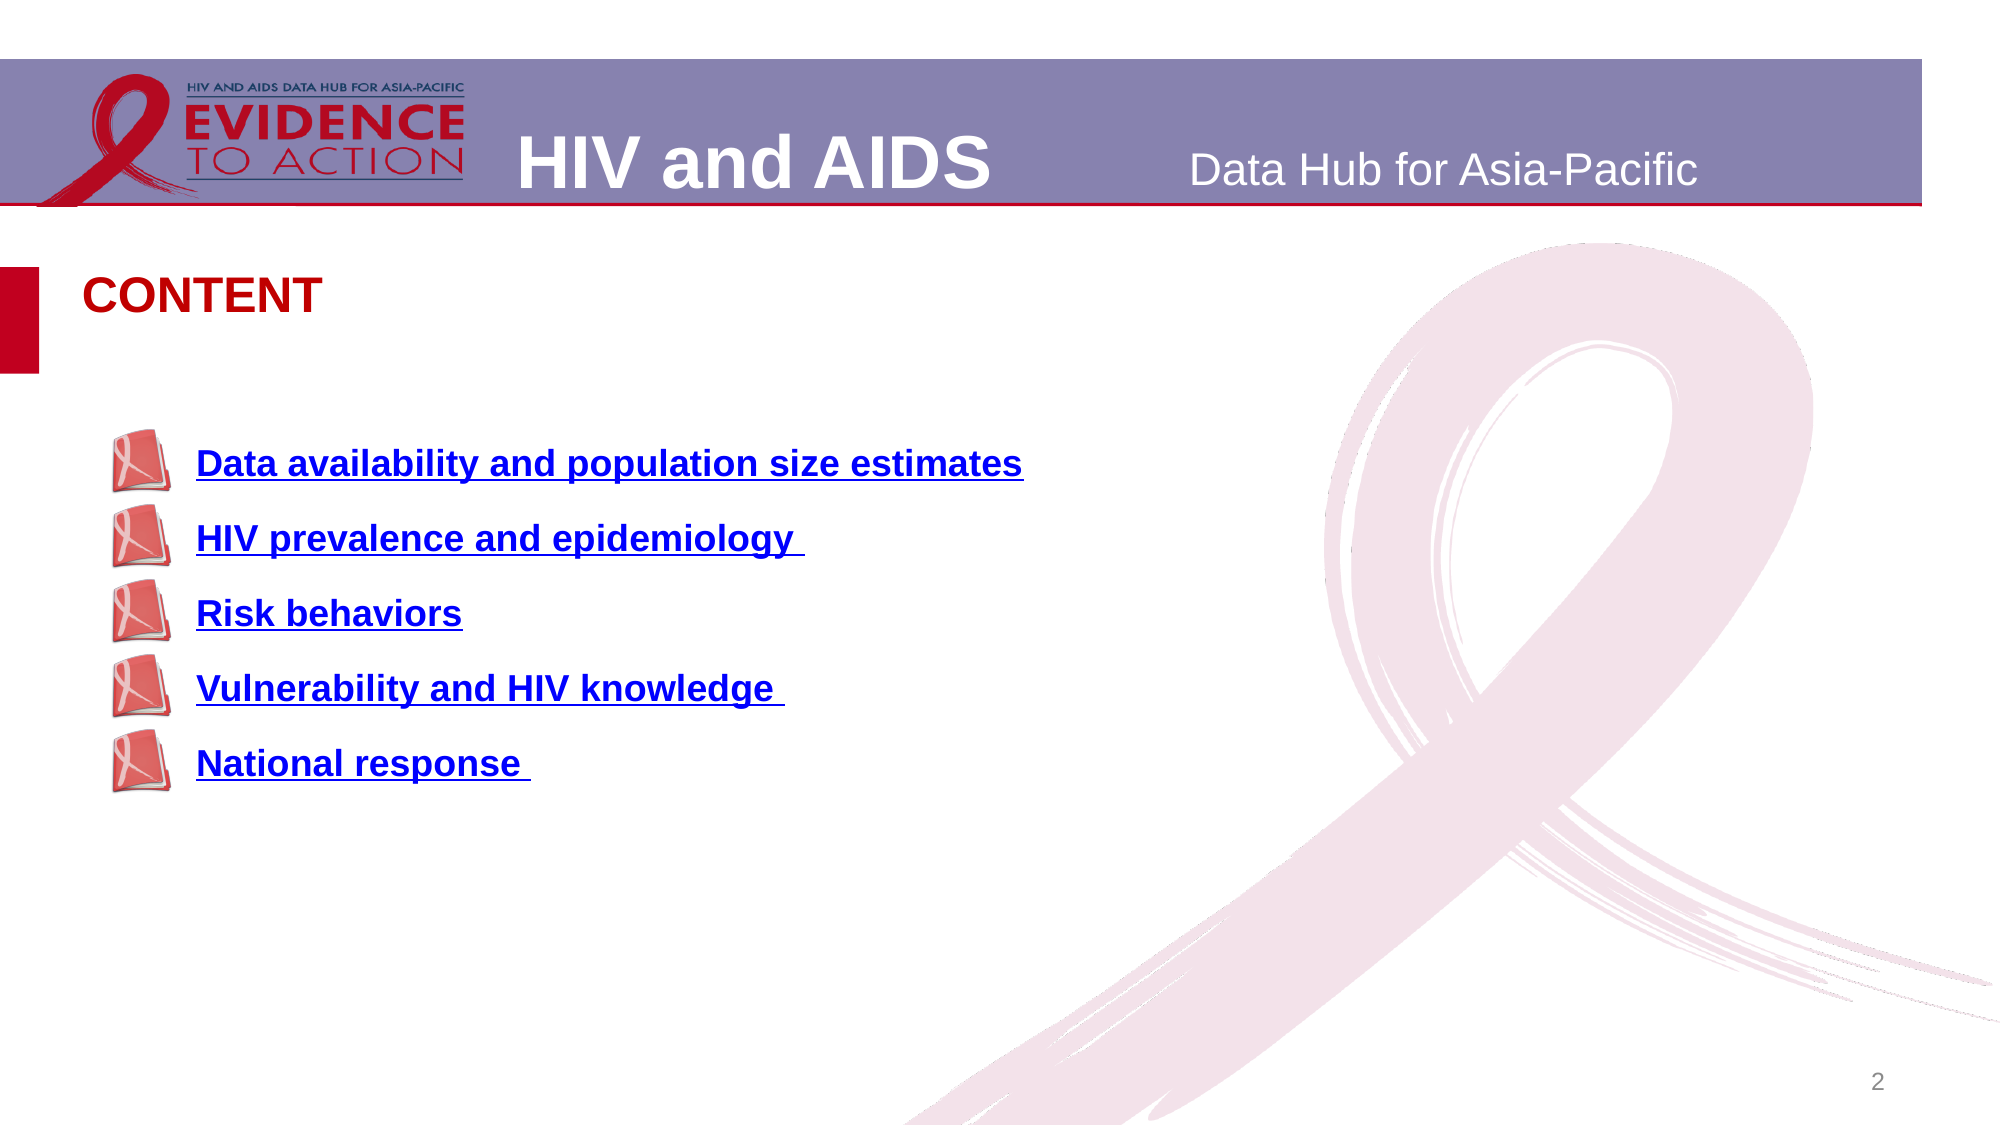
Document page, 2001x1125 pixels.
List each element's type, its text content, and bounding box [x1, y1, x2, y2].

picture [108, 578, 175, 645]
picture [108, 728, 175, 795]
slide_number 2 [1781, 1042, 1900, 1103]
title CONTENT [66, 255, 1446, 338]
picture [108, 428, 175, 495]
picture [108, 653, 175, 720]
picture [706, 181, 2000, 1125]
picture [108, 503, 175, 570]
picture [11, 74, 469, 207]
subtitle Data availability and population size estimates HIV prevalence and epidemiology Risk behaviors Vulnerability and HIV knowledge National response [93, 408, 1419, 975]
